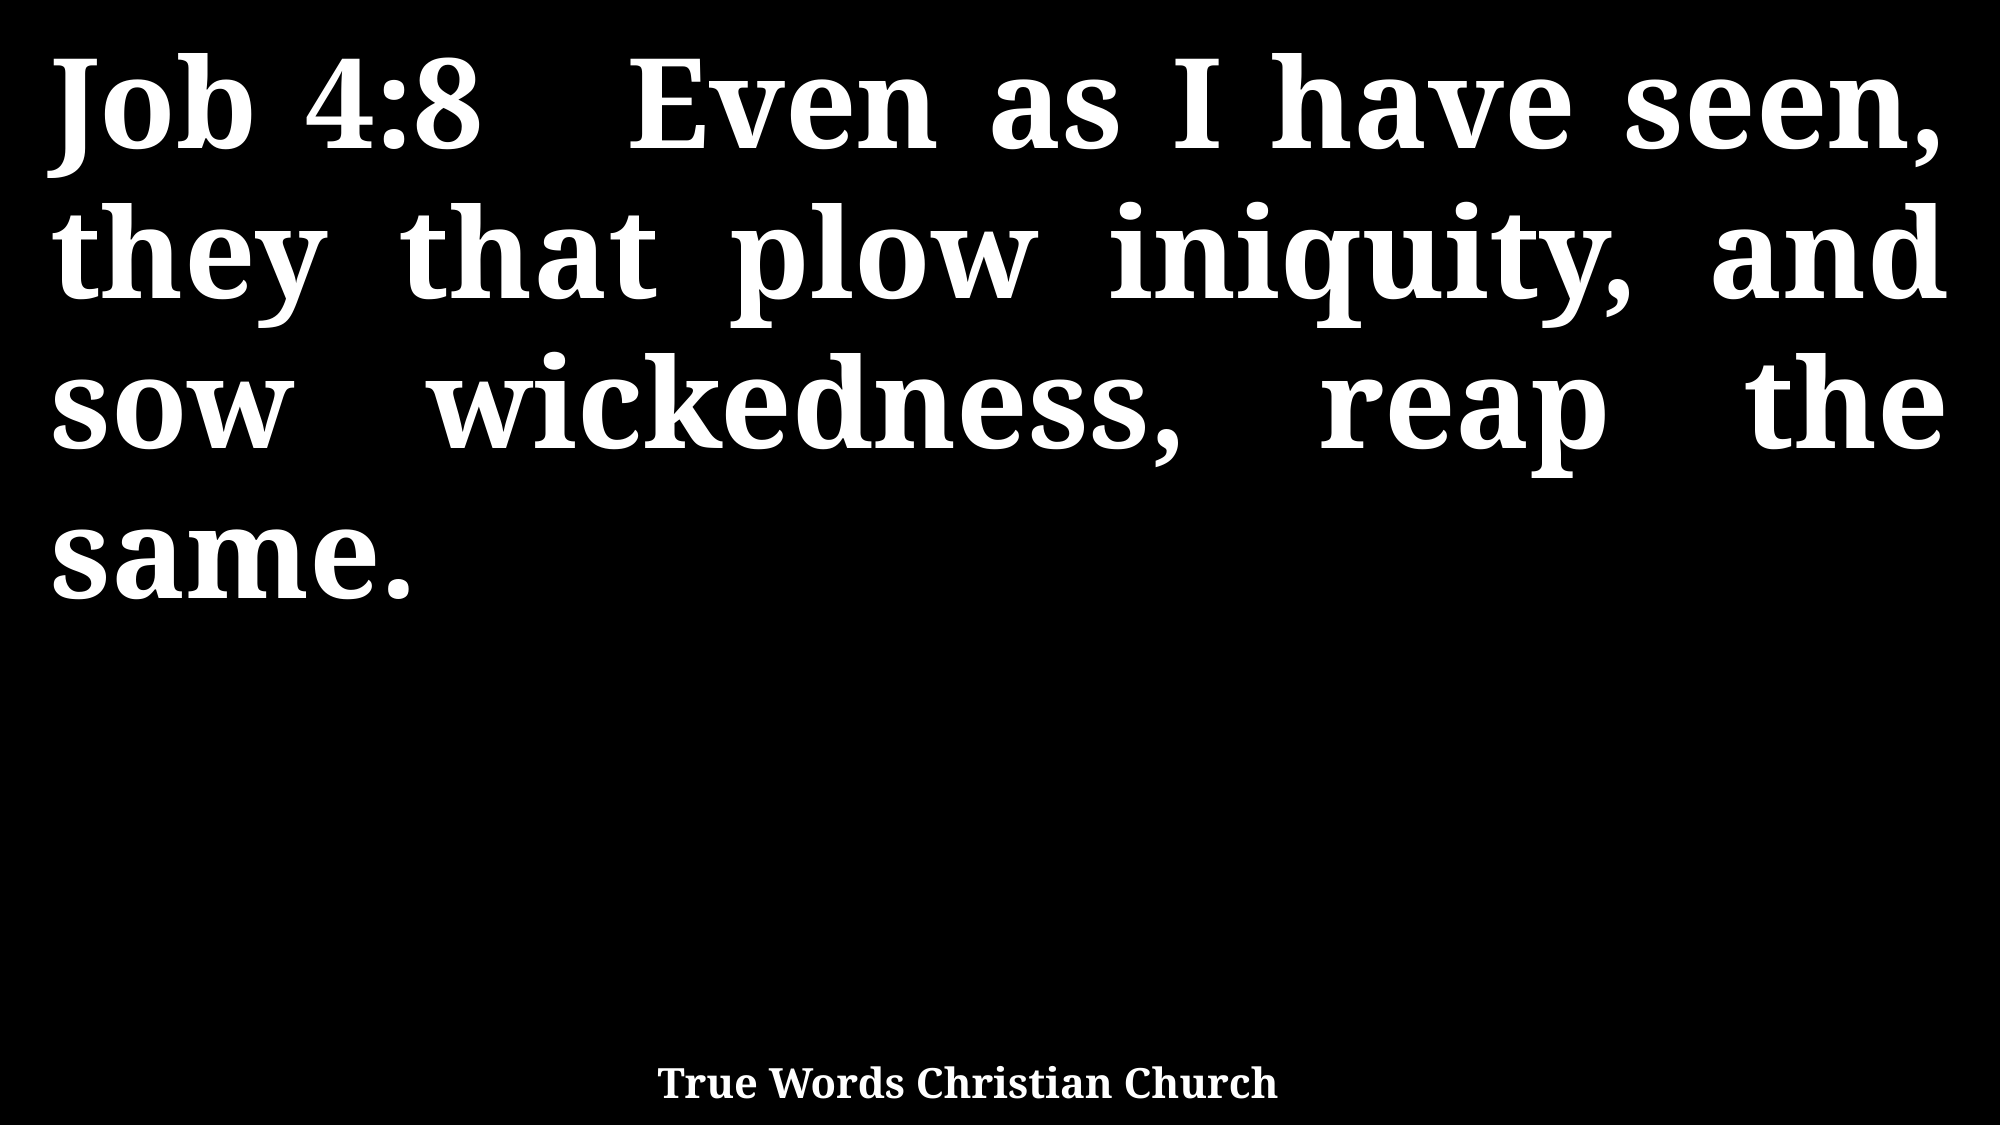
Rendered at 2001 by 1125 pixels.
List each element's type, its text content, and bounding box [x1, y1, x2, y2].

text_box True Words Christian Church [642, 1049, 1294, 1114]
text_box Job 4:8 Even as I have seen, they that plow iniquity, and sow wickedness, reap the same. [35, 15, 1965, 631]
